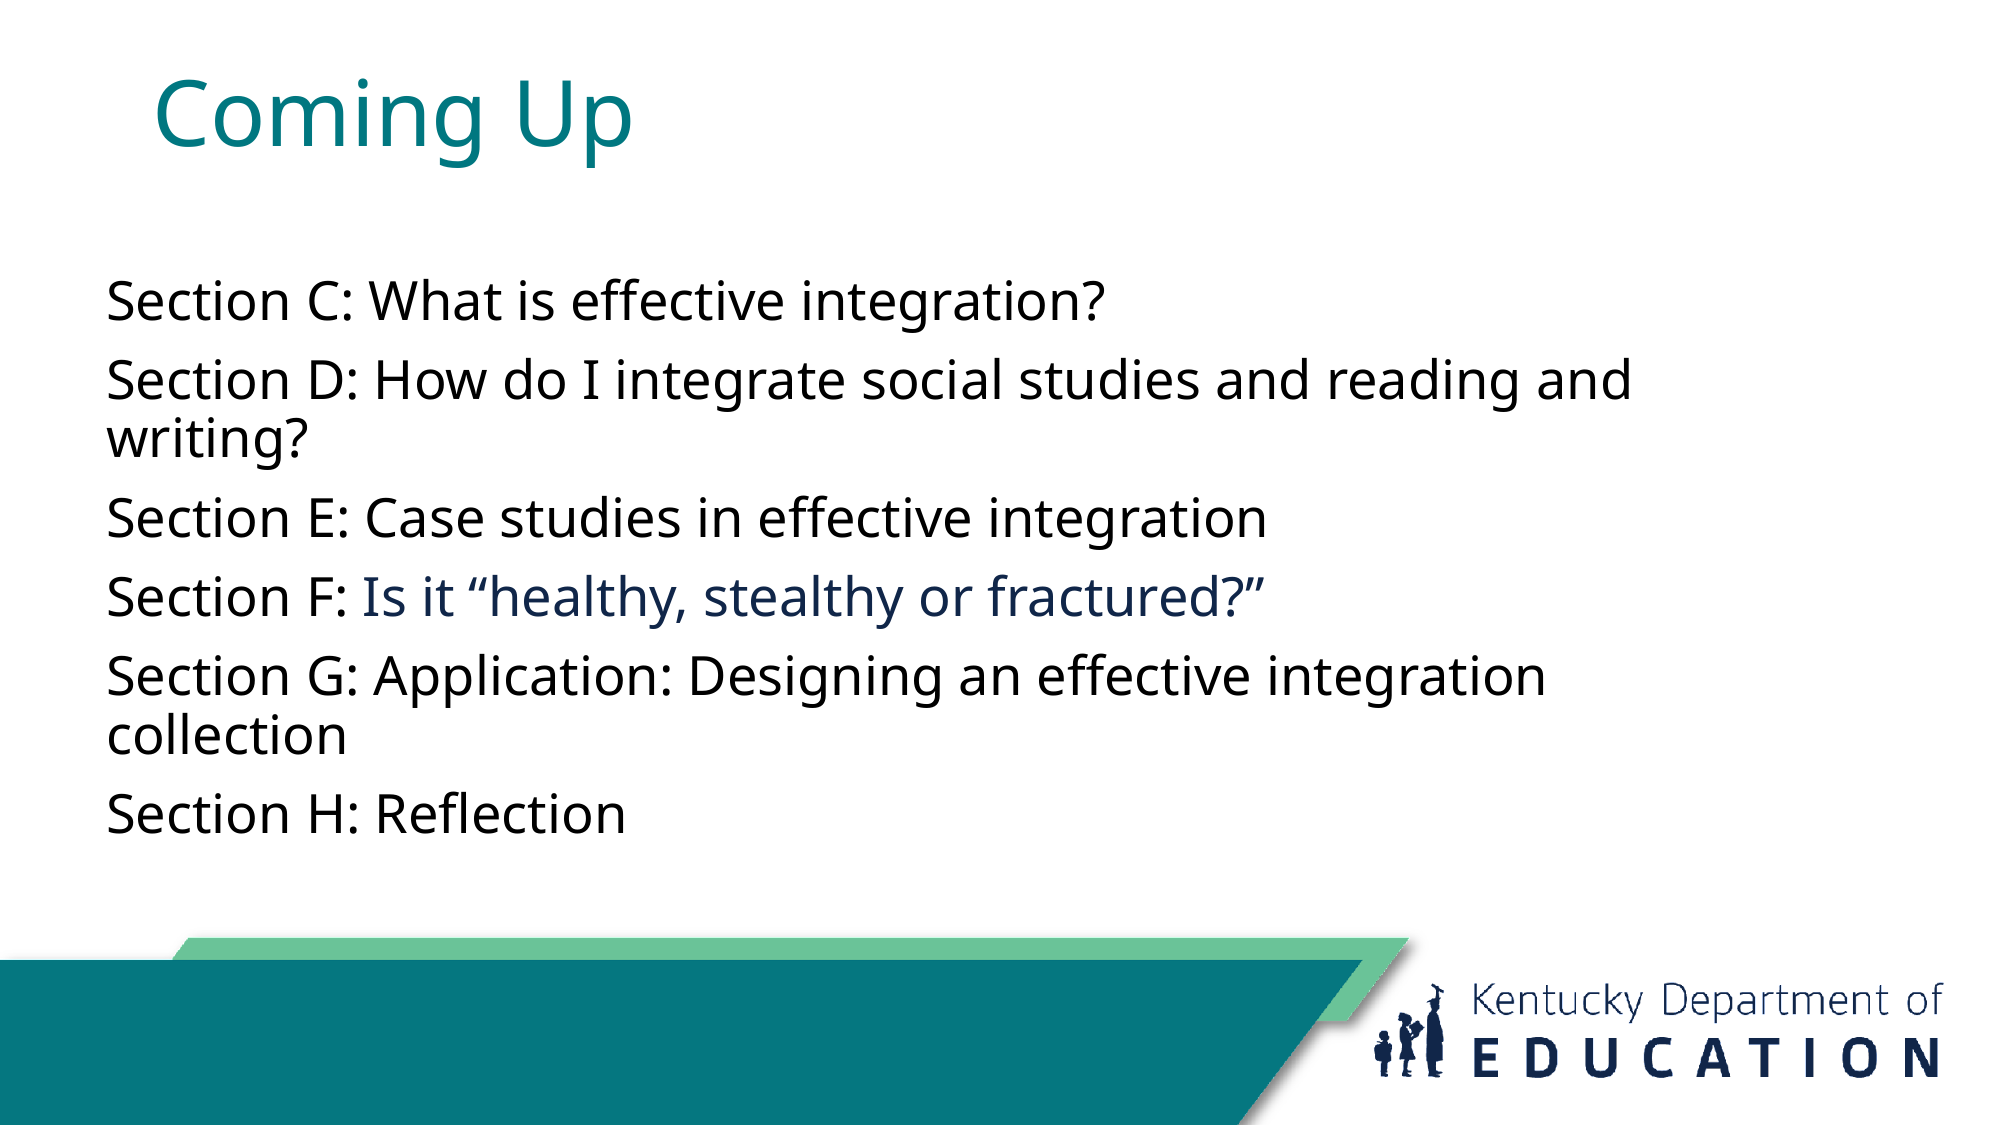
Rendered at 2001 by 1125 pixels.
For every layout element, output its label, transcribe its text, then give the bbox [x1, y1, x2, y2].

list Section C: What is effective integration? Section D: How do I integrate social studies and reading and writing? Section E: Case studies in effective integration Section F: Is it “healthy, stealthy or fractured?” Section G: Application: Designing an effective integration collection Section H: Reflection [91, 179, 1817, 984]
title Coming Up [137, 59, 1863, 278]
picture [0, 0, 2001, 1125]
